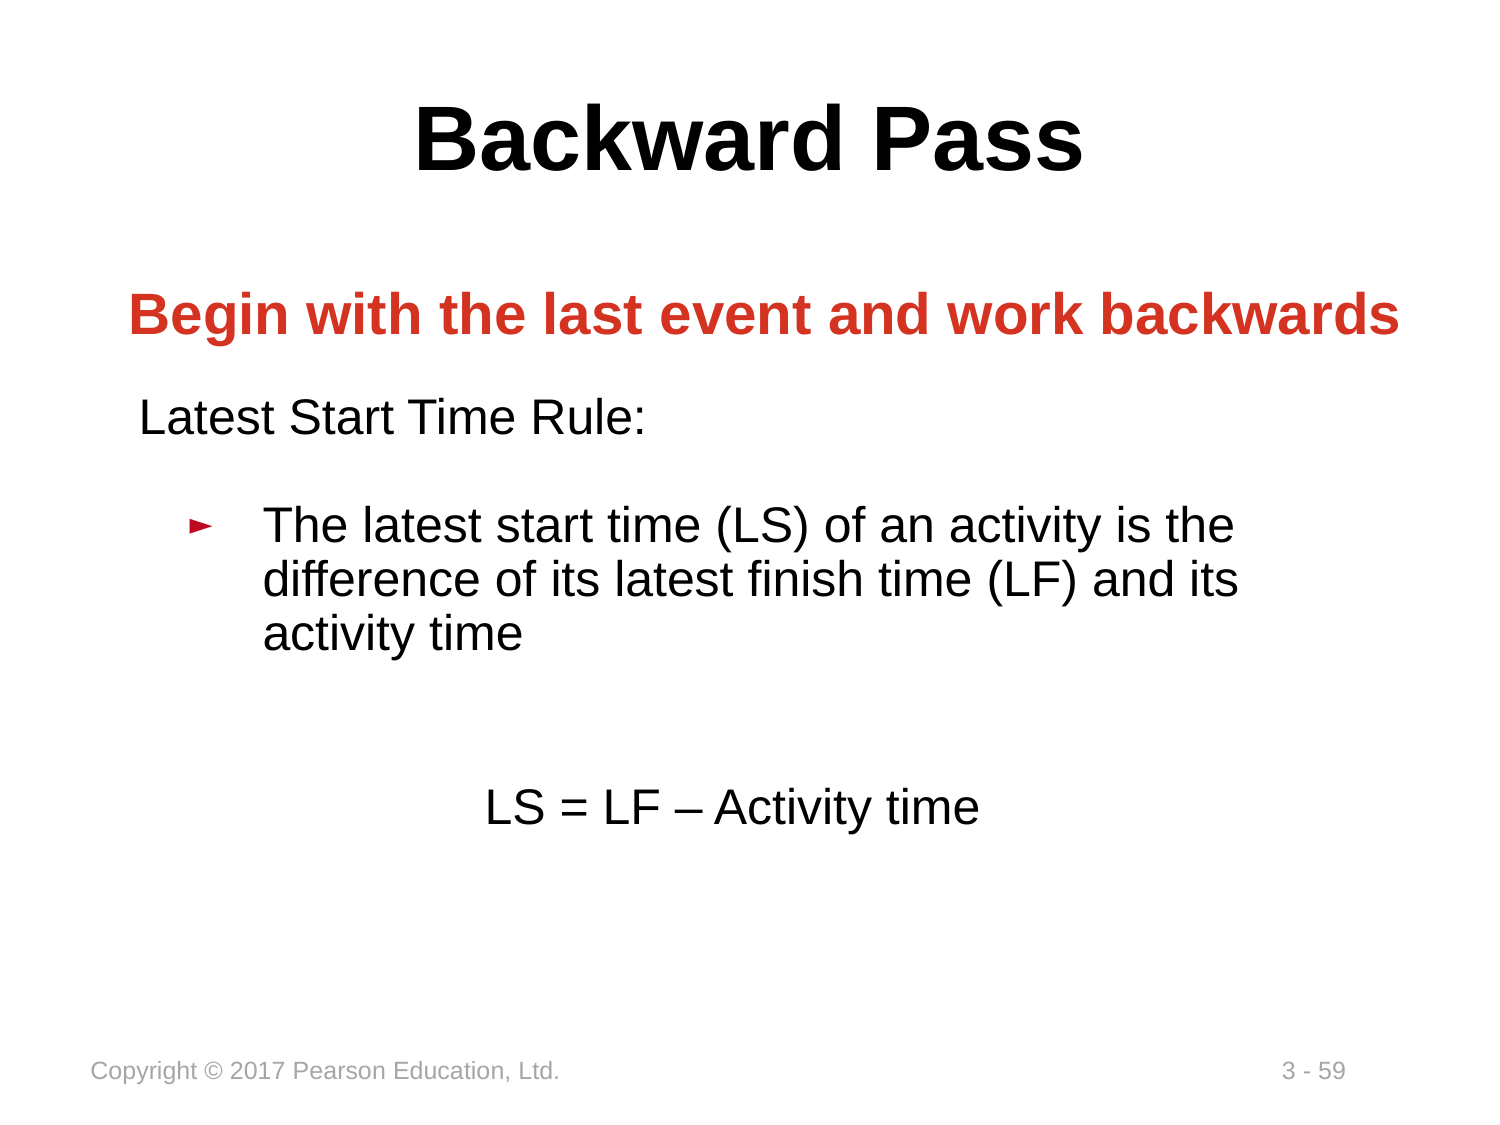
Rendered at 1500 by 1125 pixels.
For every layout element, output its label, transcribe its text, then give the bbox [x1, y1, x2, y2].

text_box Latest Start Time Rule: [123, 377, 663, 453]
text_box Begin with the last event and work backwards [113, 268, 1467, 354]
title Backward Pass [112, 71, 1388, 197]
text_box LS = LF – Activity time [469, 766, 996, 842]
text_box The latest start time (LS) of an activity is the difference of its latest finish time (LF) and its activity time [174, 491, 1317, 669]
